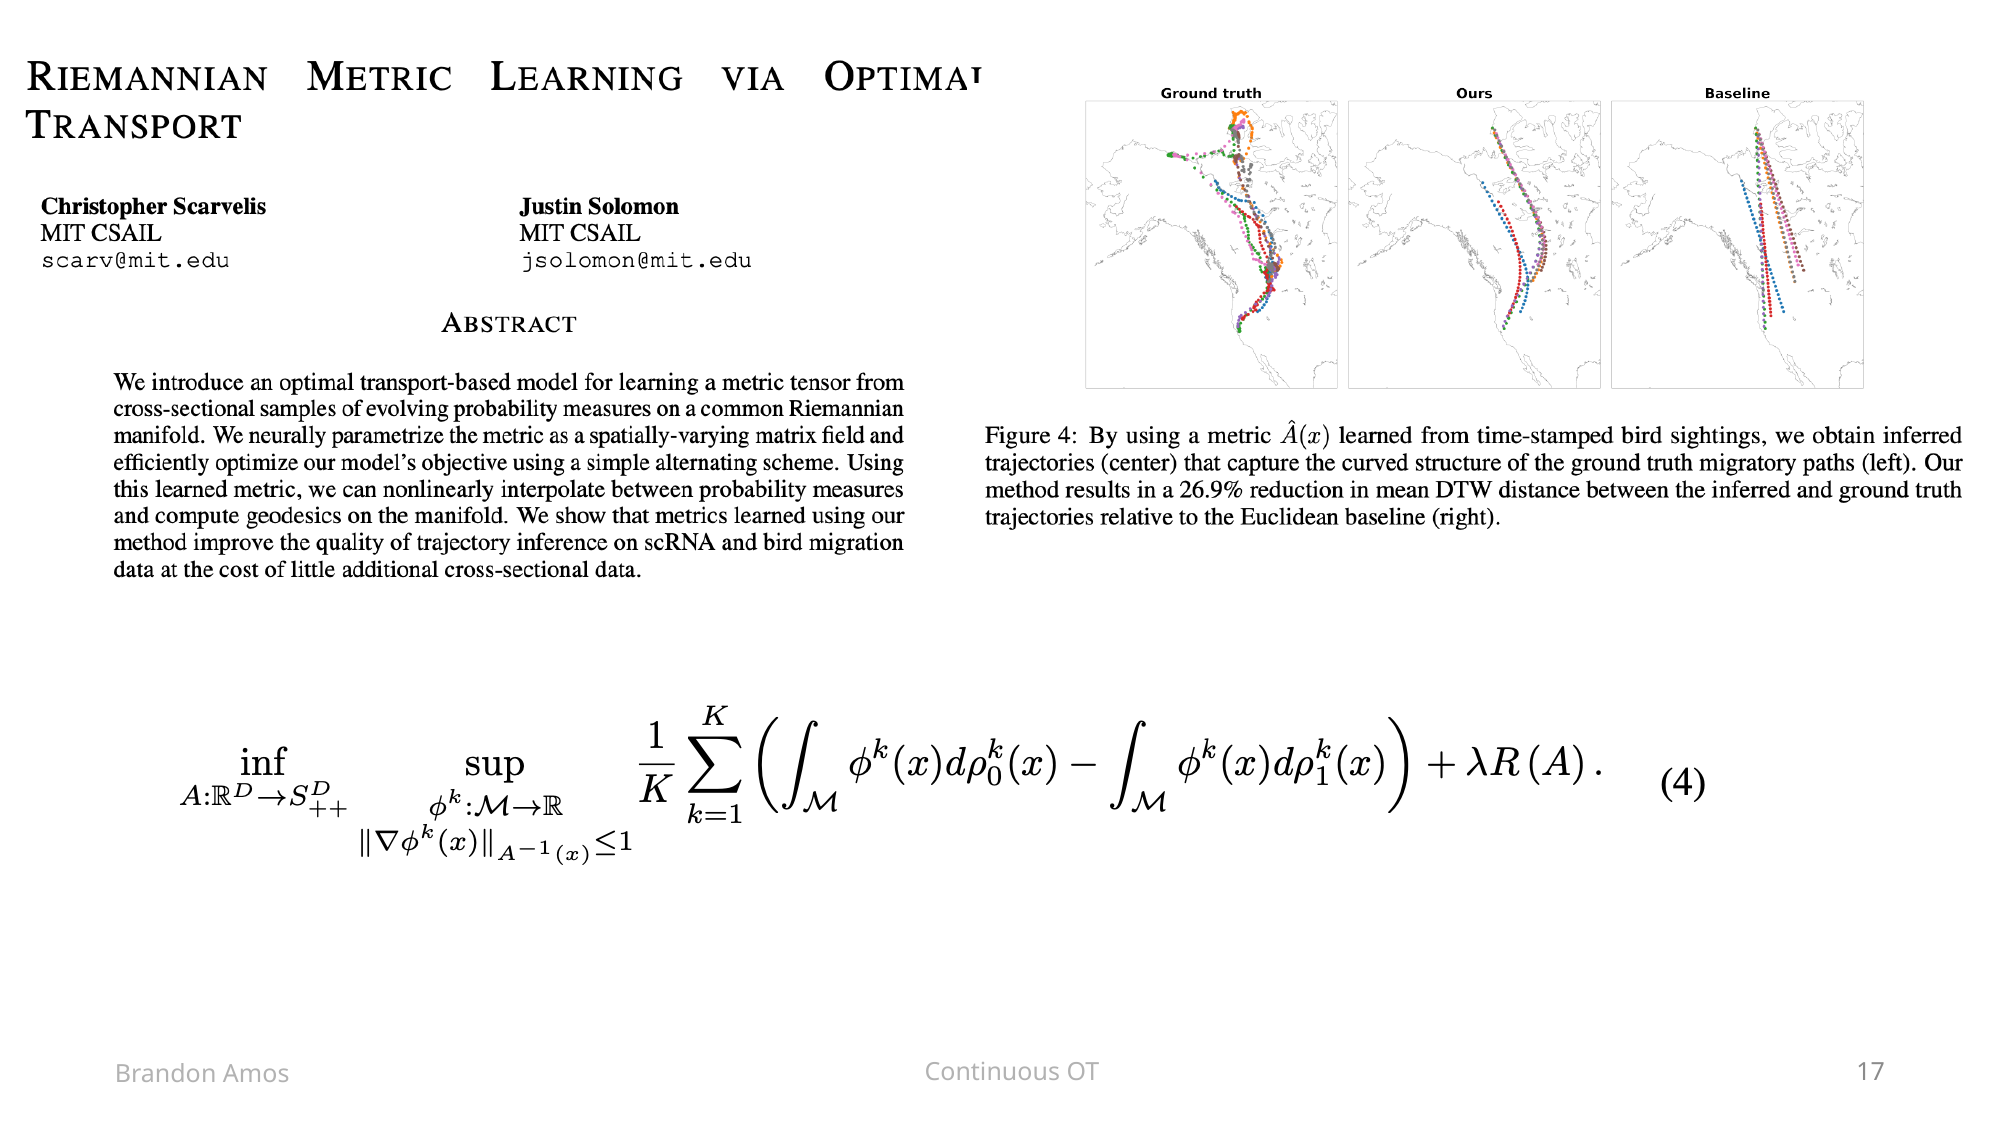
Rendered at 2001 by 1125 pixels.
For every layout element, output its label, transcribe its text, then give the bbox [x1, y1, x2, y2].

footer Continuous OT [590, 1042, 1433, 1103]
picture [3, 38, 2000, 607]
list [99, 684, 1762, 885]
slide_number Brandon Amos [99, 1042, 567, 1103]
slide_number 17 [1433, 1042, 1900, 1103]
